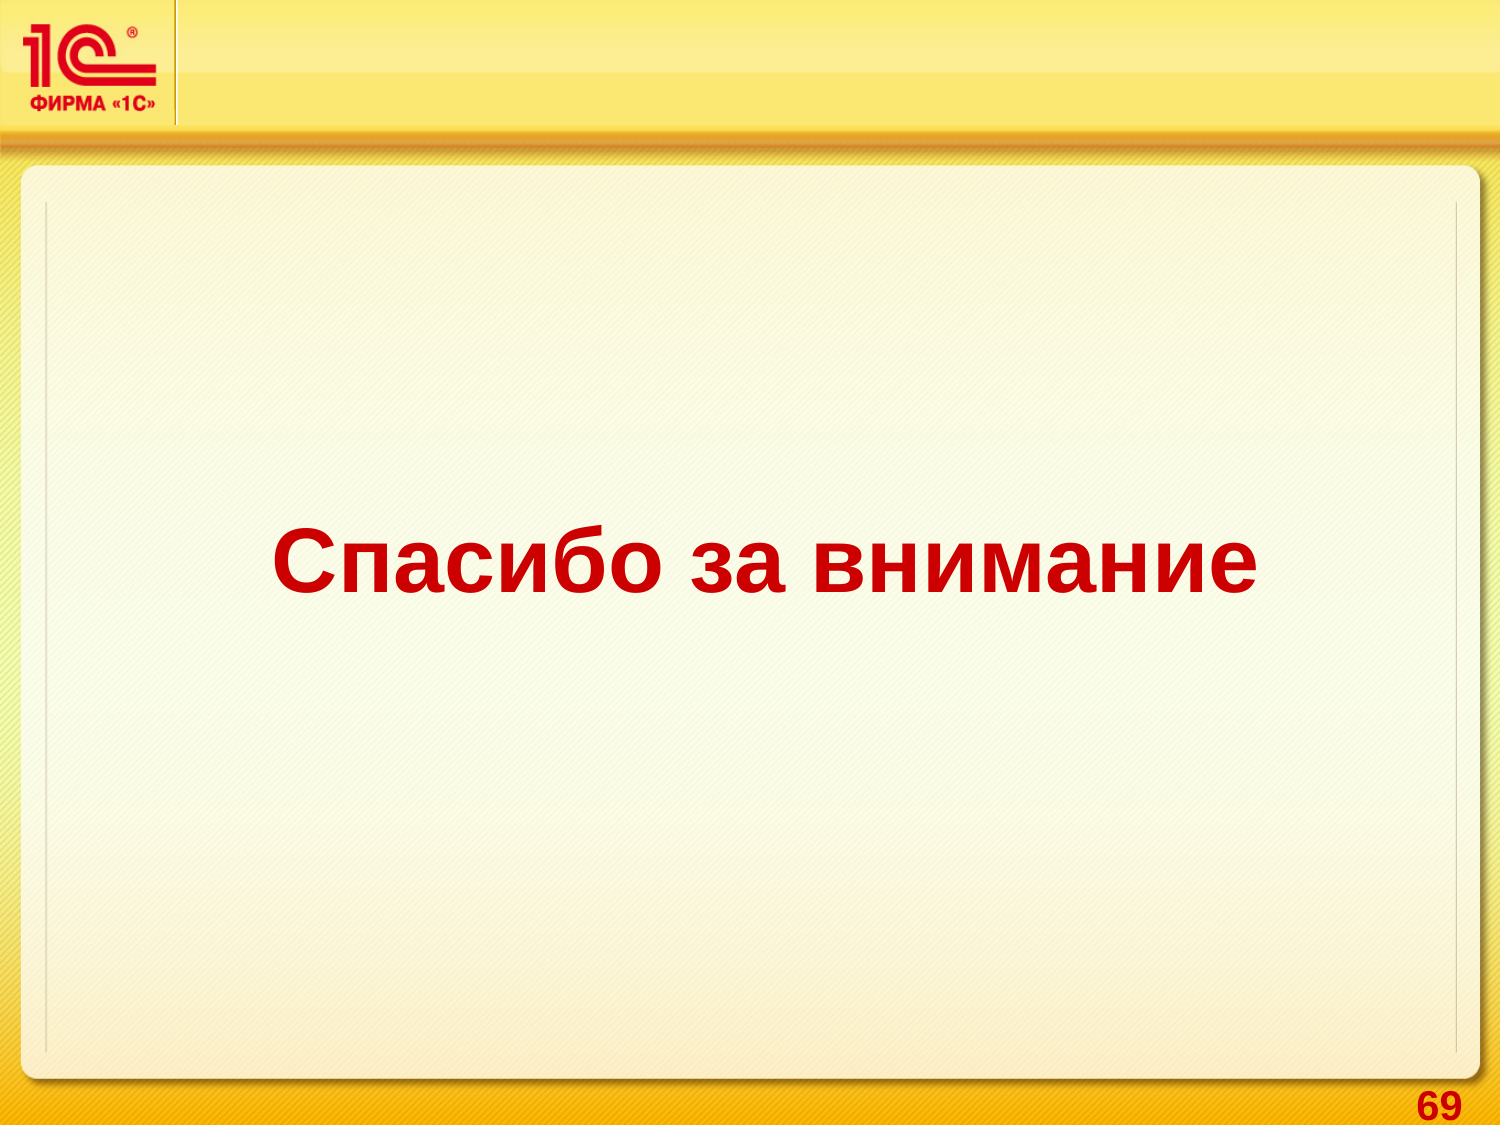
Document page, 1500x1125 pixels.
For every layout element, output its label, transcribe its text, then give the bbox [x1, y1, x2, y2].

picture [0, 0, 1500, 1125]
title Спасибо за внимание [237, 381, 1295, 751]
